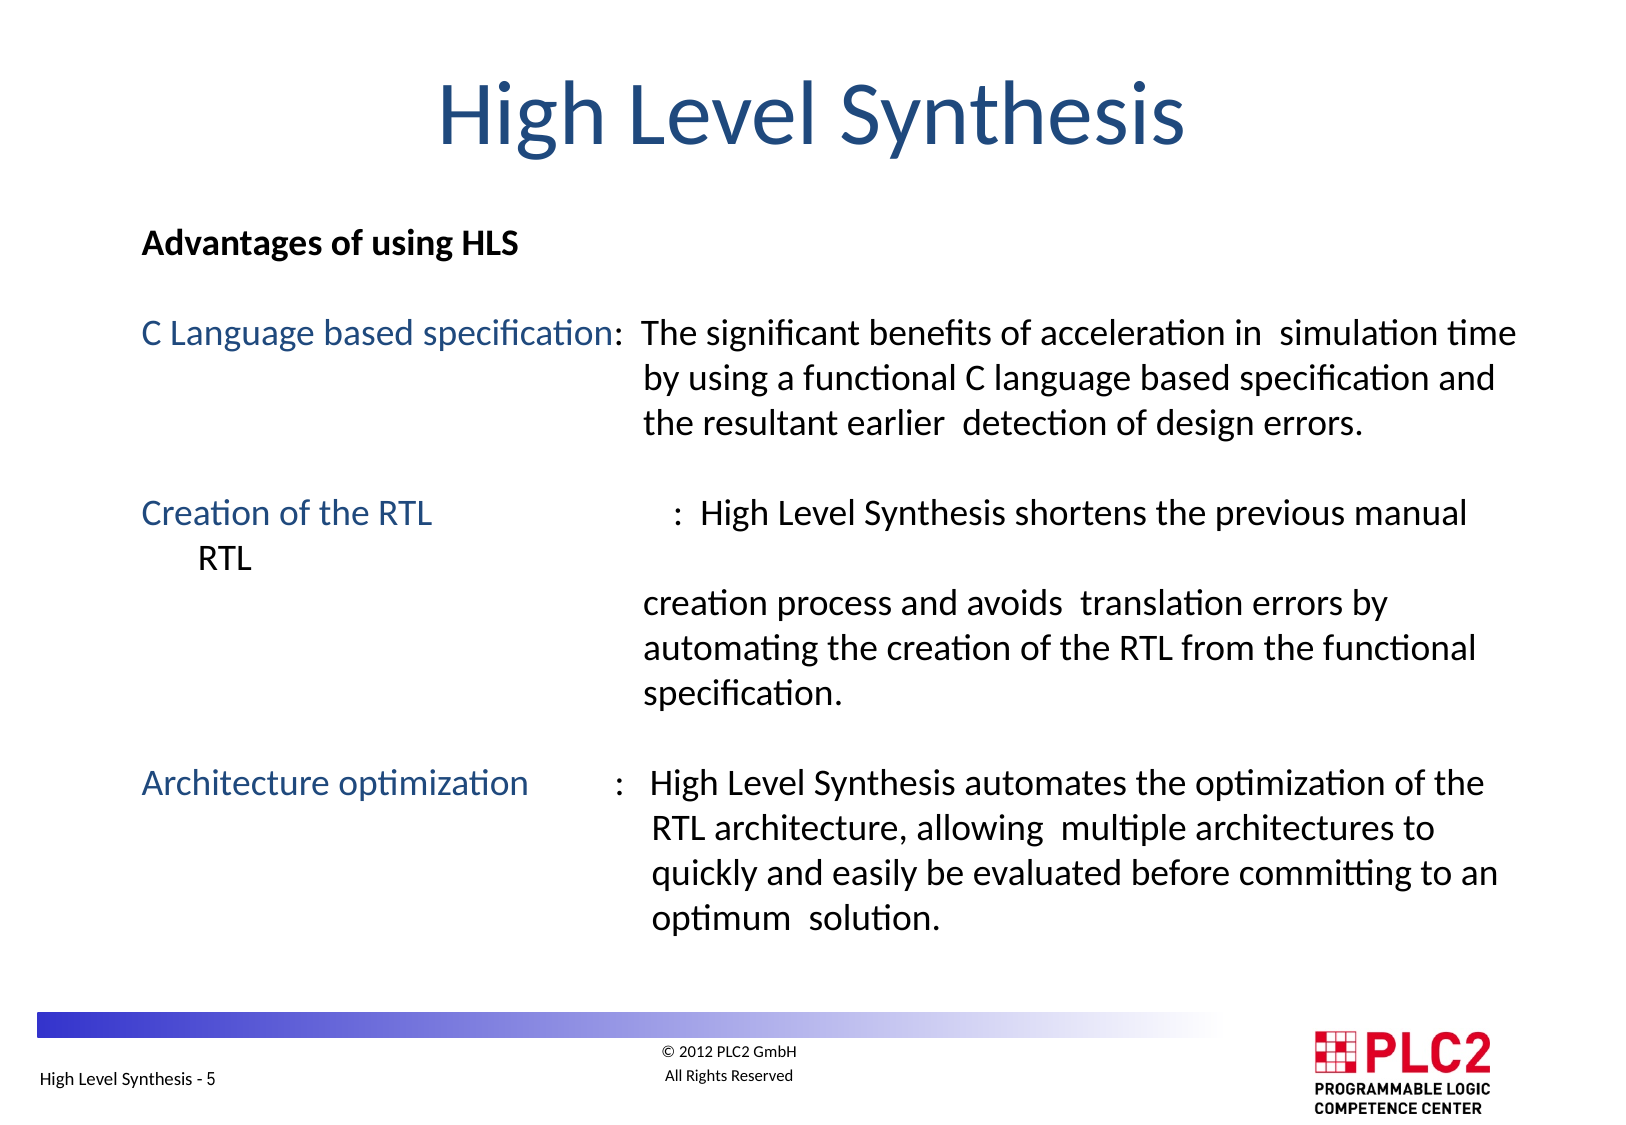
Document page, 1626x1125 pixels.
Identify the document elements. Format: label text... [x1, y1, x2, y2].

text_box High Level Synthesis [81, 45, 1544, 233]
picture [1312, 1028, 1490, 1114]
text_box Advantages of using HLS C Language based specification: The significant benefits of acceleration in simulation time by using a functional C language based specification and the resultant earlier detection of design errors. Creation of the RTL : High Level Synthesis shortens the previous manual RTL creation process and avoids translation errors by automating the creation of the RTL from the functional specification. Architecture optimization : High Level Synthesis automates the optimization of the RTL architecture, allowing multiple architectures to quickly and easily be evaluated before committing to an optimum solution. [126, 233, 1539, 946]
